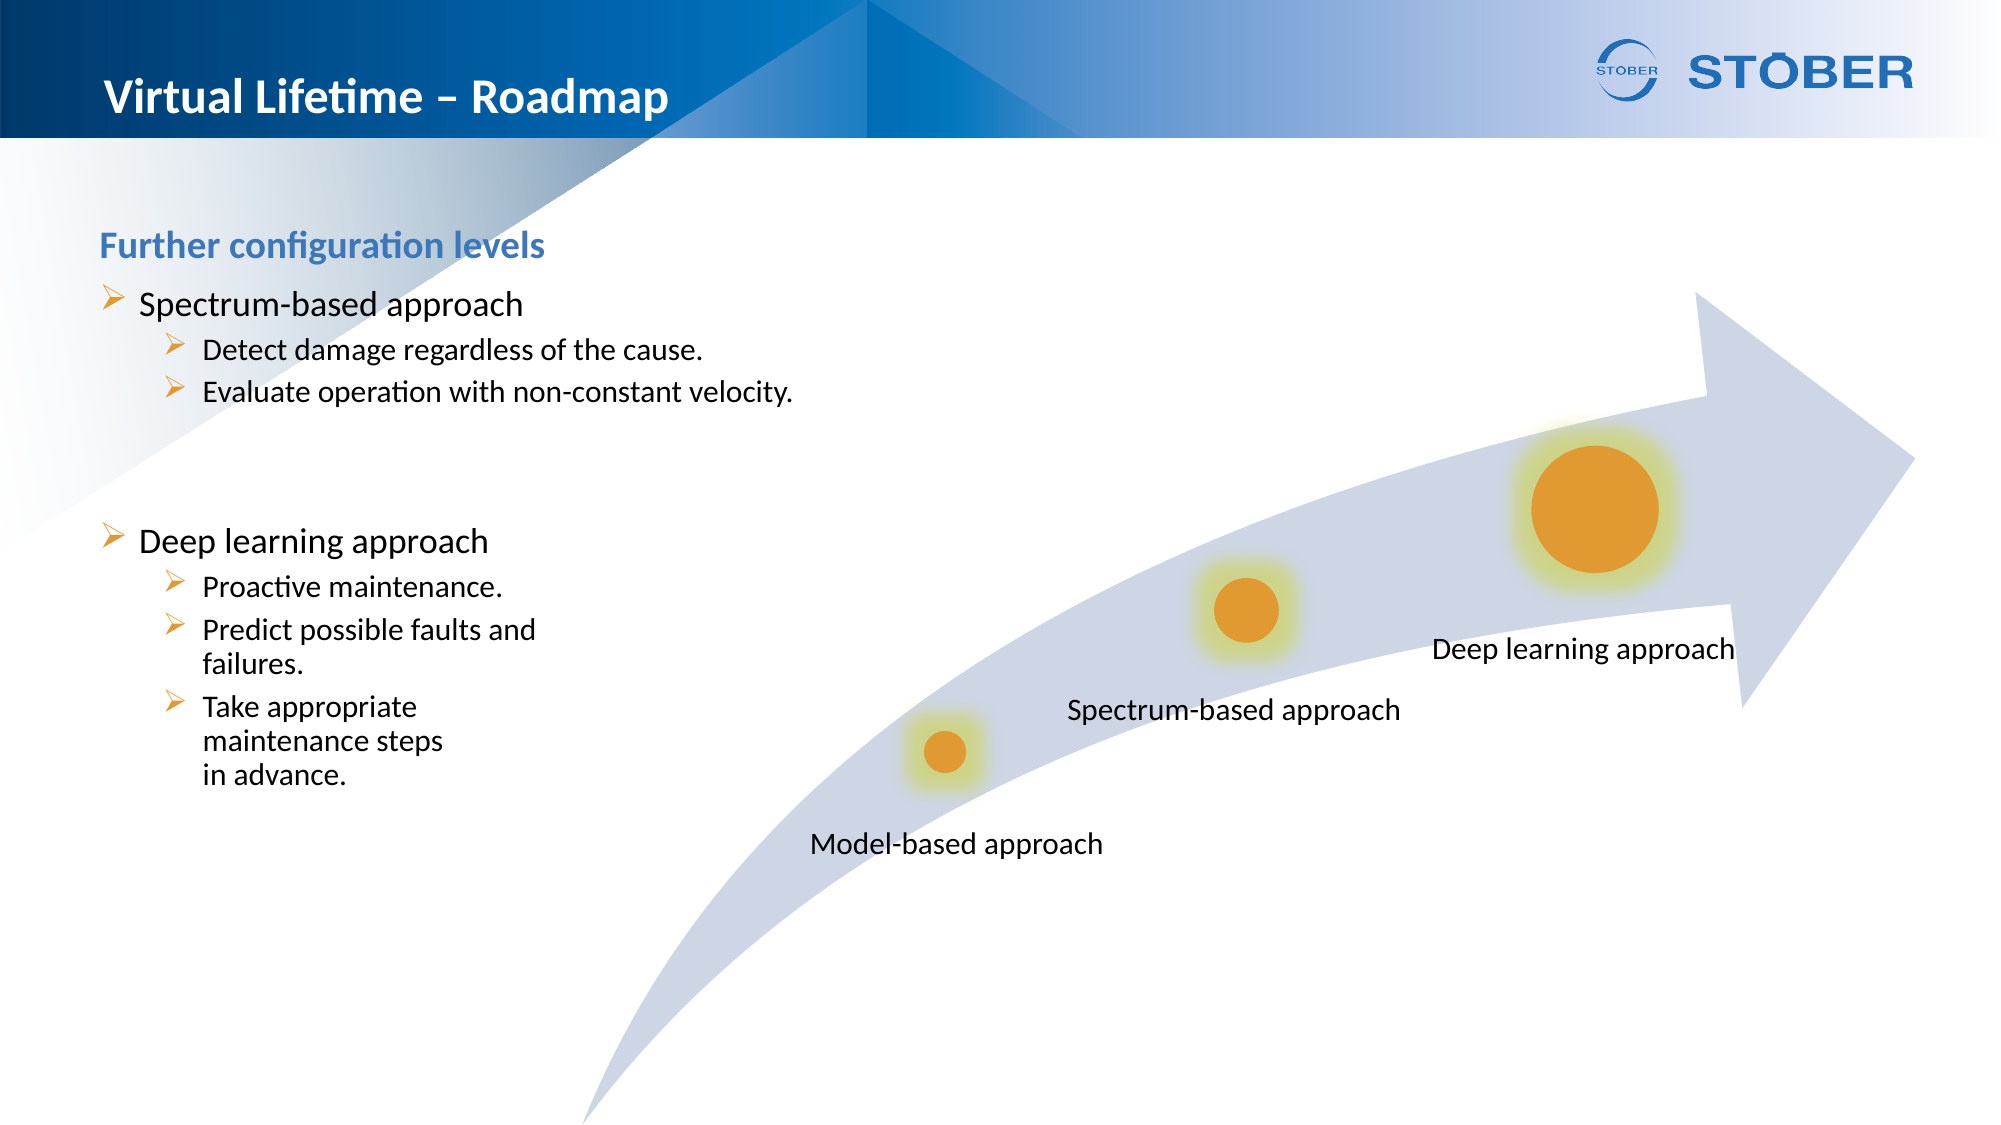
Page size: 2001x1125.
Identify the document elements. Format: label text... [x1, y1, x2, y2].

list Further configuration levels Spectrum-based approach Detect damage regardless of the cause. Evaluate operation with non-constant velocity. Deep learning approach Proactive maintenance. Predict possible faults and failures. Take appropriate maintenance steps in advance. [84, 217, 1916, 1037]
picture [0, 0, 2000, 138]
title Virtual Lifetime – Roadmap [88, 59, 1399, 135]
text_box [582, 291, 1916, 1125]
